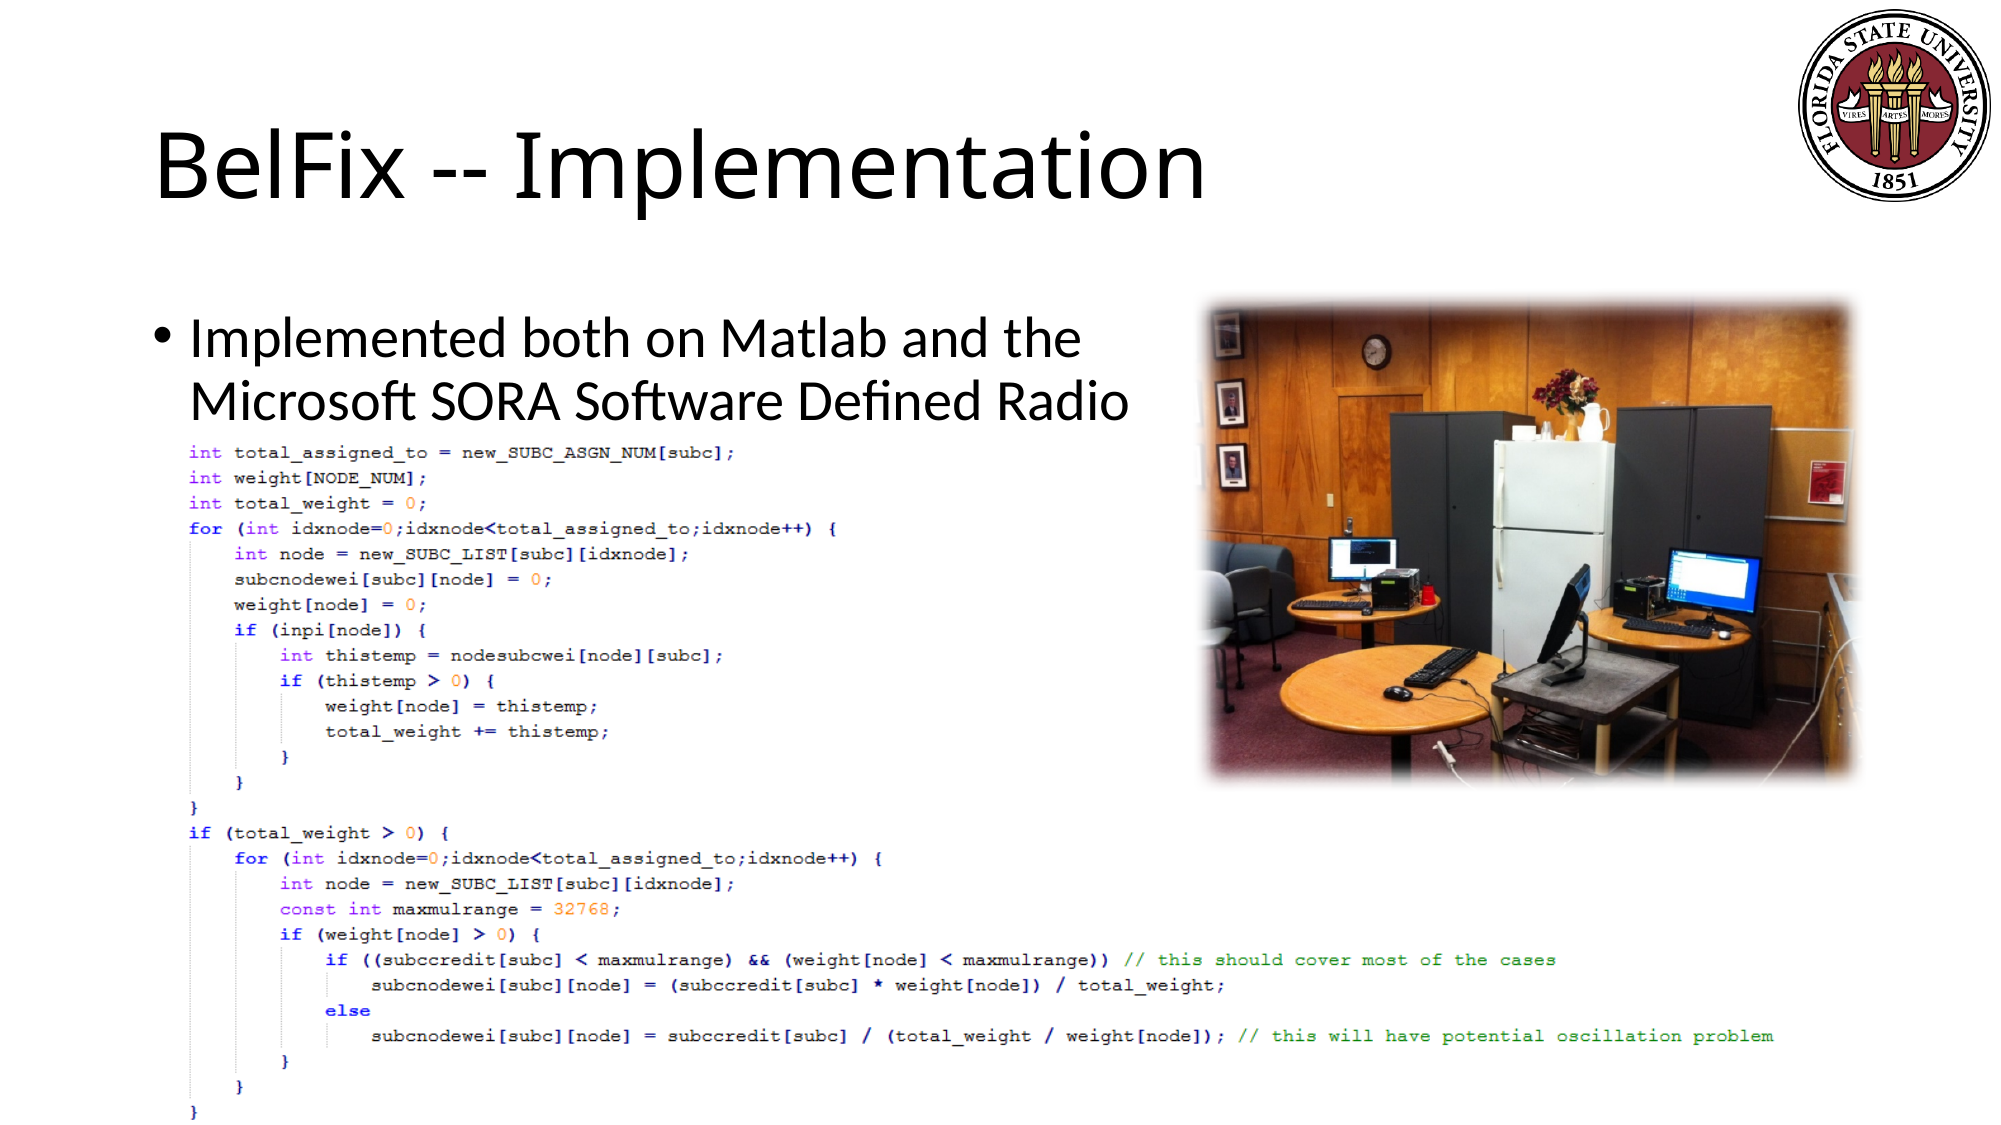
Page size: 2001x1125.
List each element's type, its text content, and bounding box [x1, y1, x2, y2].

picture [1798, 9, 1991, 202]
picture [158, 288, 1866, 1125]
list Implemented both on Matlab and the Microsoft SORA Software Defined Radio [137, 299, 1172, 1014]
title BelFix -- Implementation [137, 59, 1863, 278]
